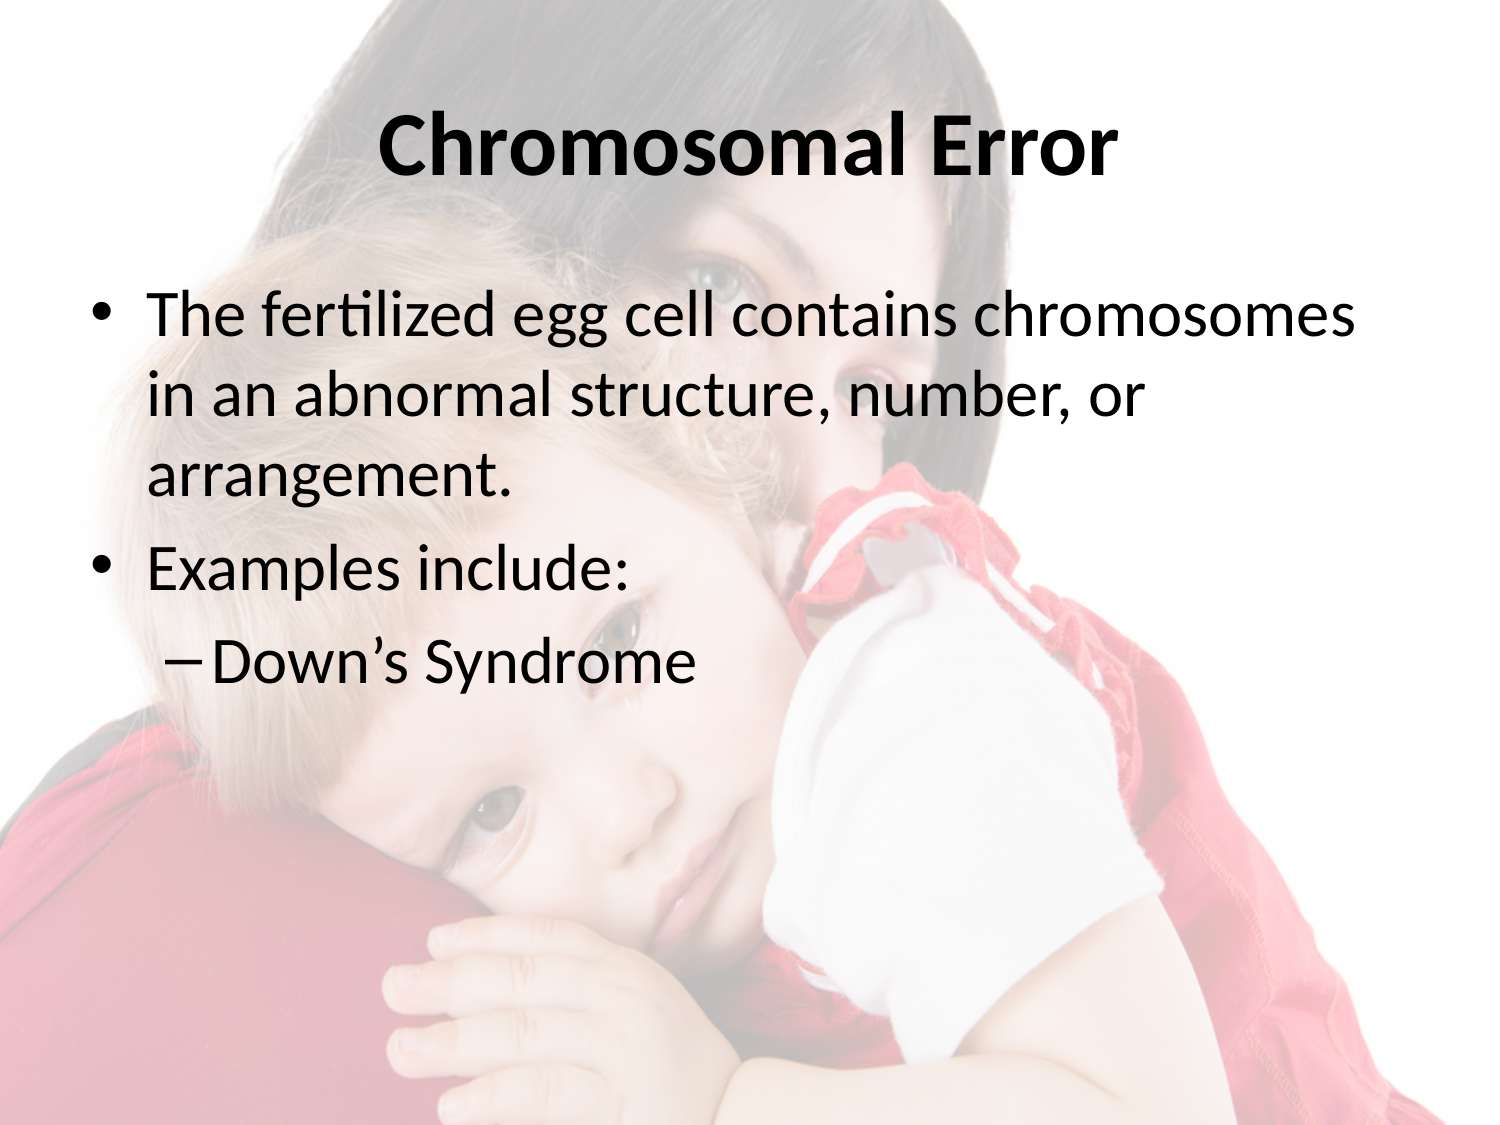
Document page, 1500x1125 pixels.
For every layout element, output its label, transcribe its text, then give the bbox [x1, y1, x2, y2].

title Chromosomal Error [75, 45, 1425, 233]
list The fertilized egg cell contains chromosomes in an abnormal structure, number, or arrangement. Examples include: Down’s Syndrome [75, 262, 1425, 1005]
